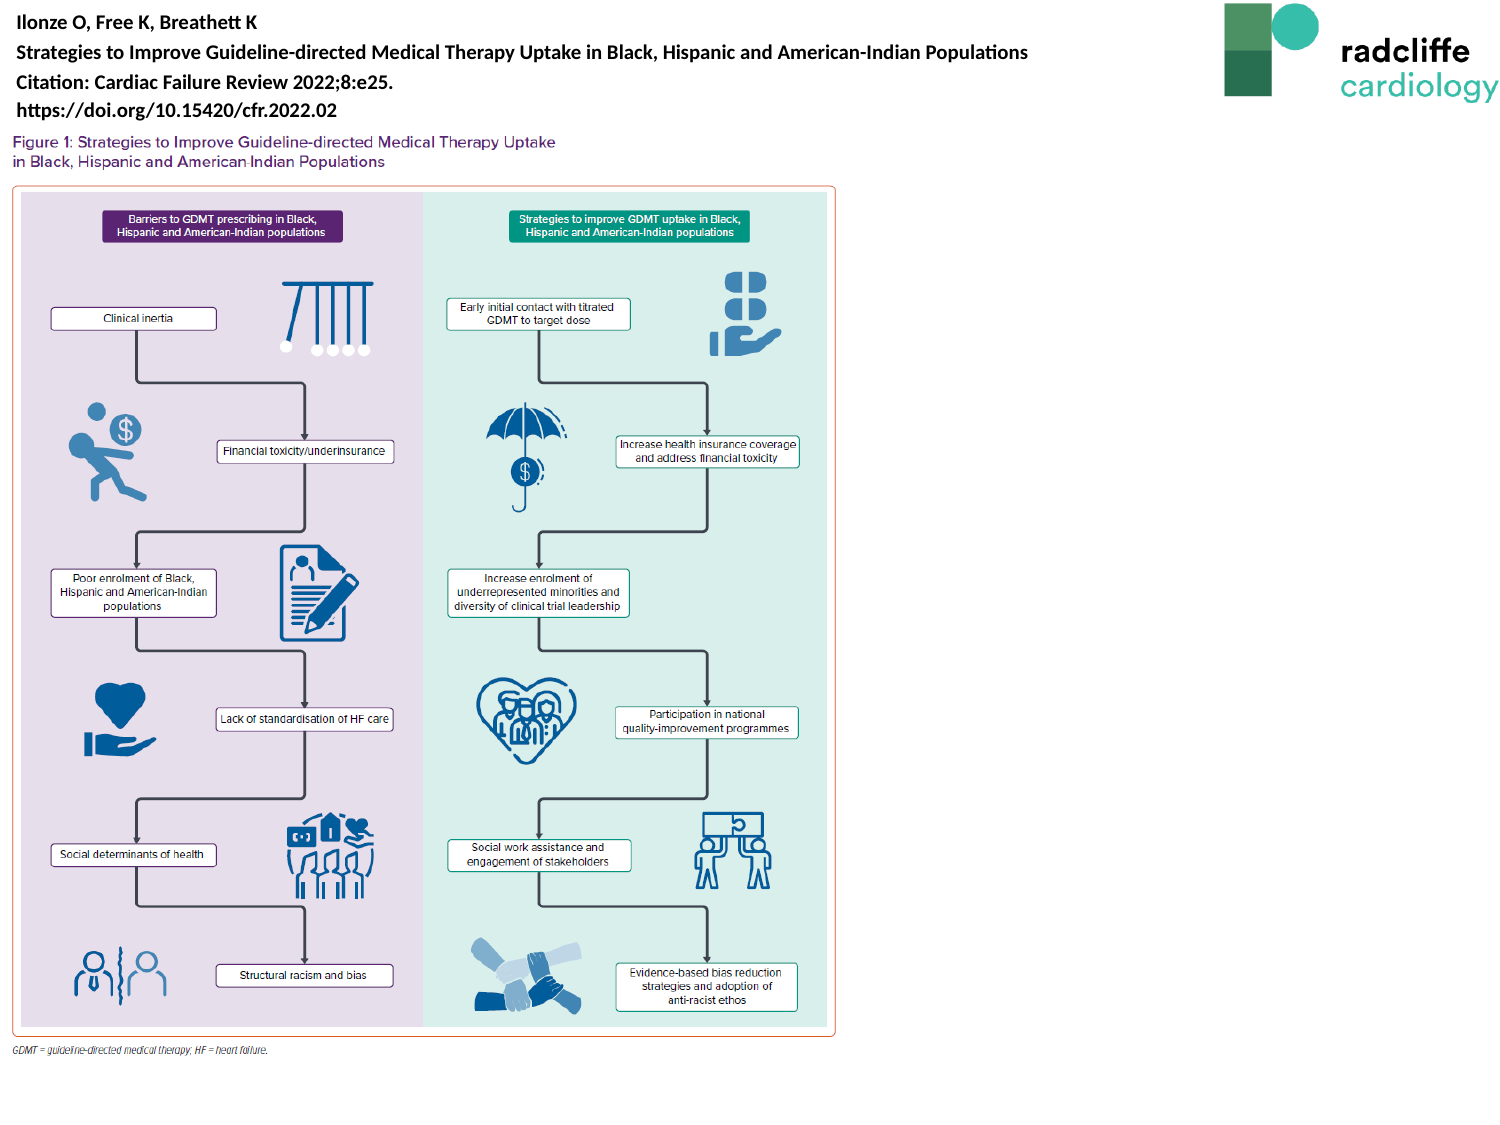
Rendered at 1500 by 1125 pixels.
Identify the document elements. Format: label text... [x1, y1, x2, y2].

text_box https://doi.org/10.15420/cfr.2022.02 [1, 89, 1500, 129]
picture [1224, 1, 1499, 104]
text_box Ilonze O, Free K, Breathett K [1, 1, 939, 31]
text_box Citation: Cardiac Failure Review 2022;8:e25. [1, 60, 1224, 89]
picture [1, 124, 844, 1063]
text_box Strategies to Improve Guideline-directed Medical Therapy Uptake in Black, Hispanic and American-Indian Populations [1, 31, 1224, 60]
